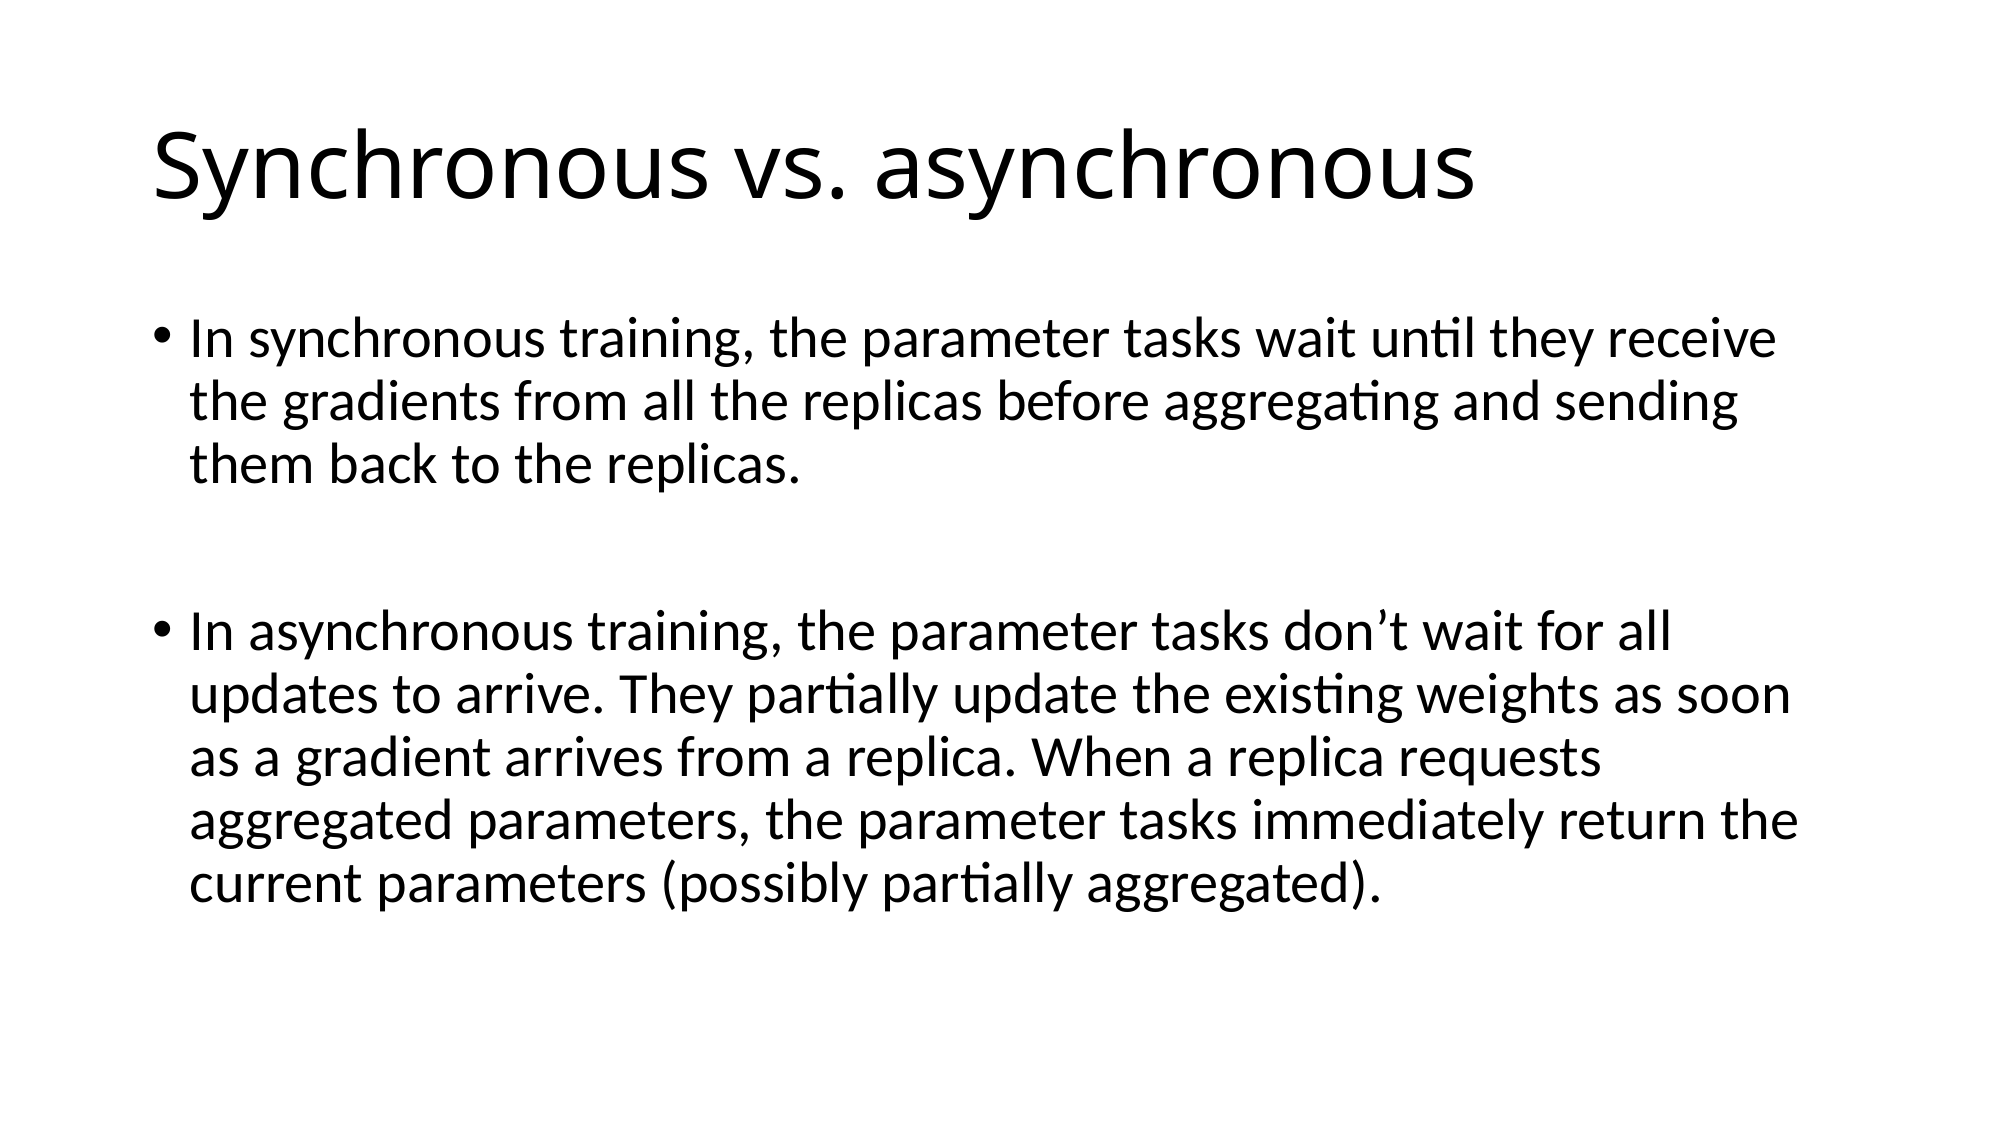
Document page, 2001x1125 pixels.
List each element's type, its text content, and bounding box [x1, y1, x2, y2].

title Synchronous vs. asynchronous [137, 59, 1863, 278]
list In synchronous training, the parameter tasks wait until they receive the gradients from all the replicas before aggregating and sending them back to the replicas. In asynchronous training, the parameter tasks don’t wait for all updates to arrive. They partially update the existing weights as soon as a gradient arrives from a replica. When a replica requests aggregated parameters, the parameter tasks immediately return the current parameters (possibly partially aggregated). [137, 299, 1863, 1014]
